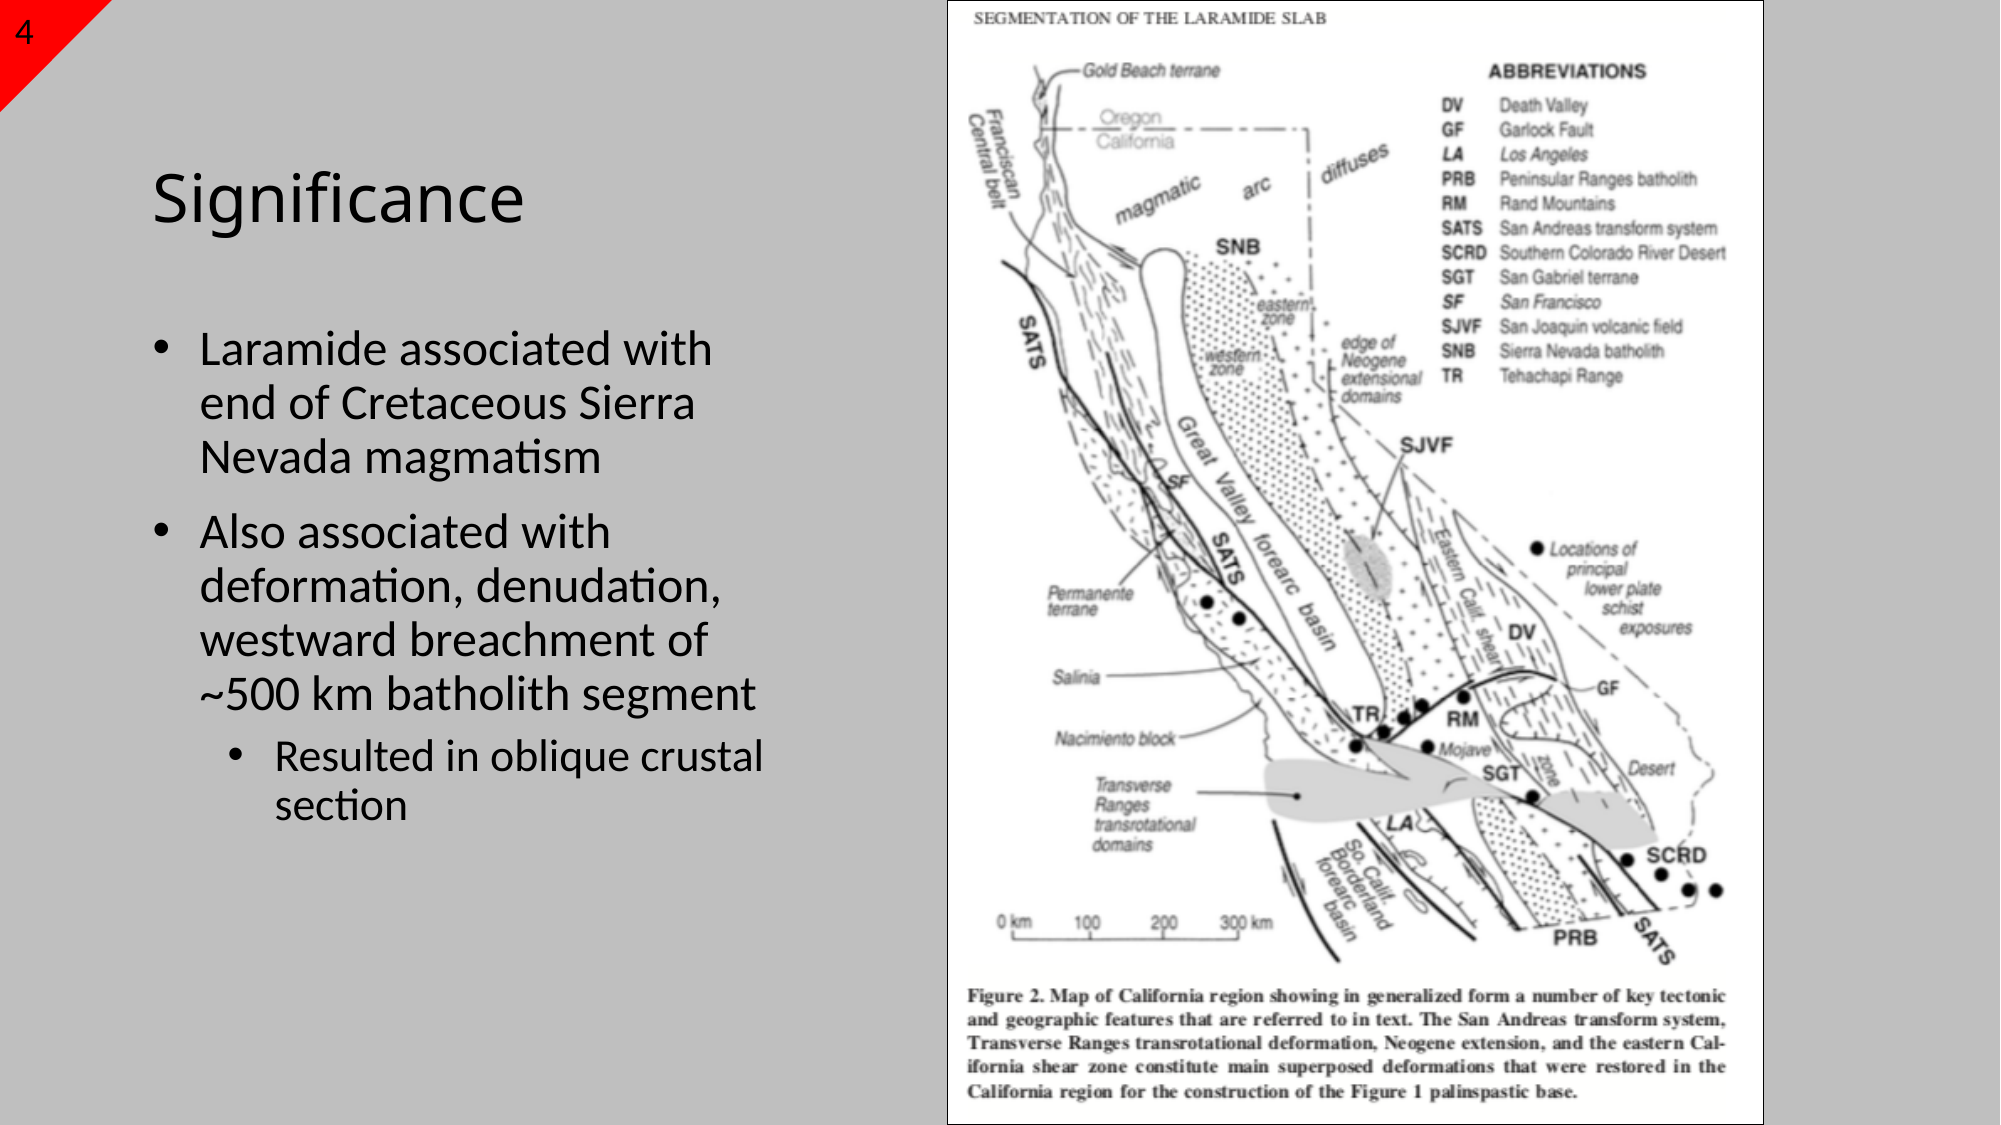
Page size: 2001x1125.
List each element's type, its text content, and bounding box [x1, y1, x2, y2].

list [947, 0, 1764, 1125]
list Laramide associated with end of Cretaceous Sierra Nevada magmatism Also associated with deformation, denudation, westward breachment of ~500 km batholith segment Resulted in oblique crustal section [137, 315, 783, 963]
text_box 4 [0, 0, 128, 60]
title Significance [137, 75, 783, 245]
text_box [0, 60, 54, 114]
